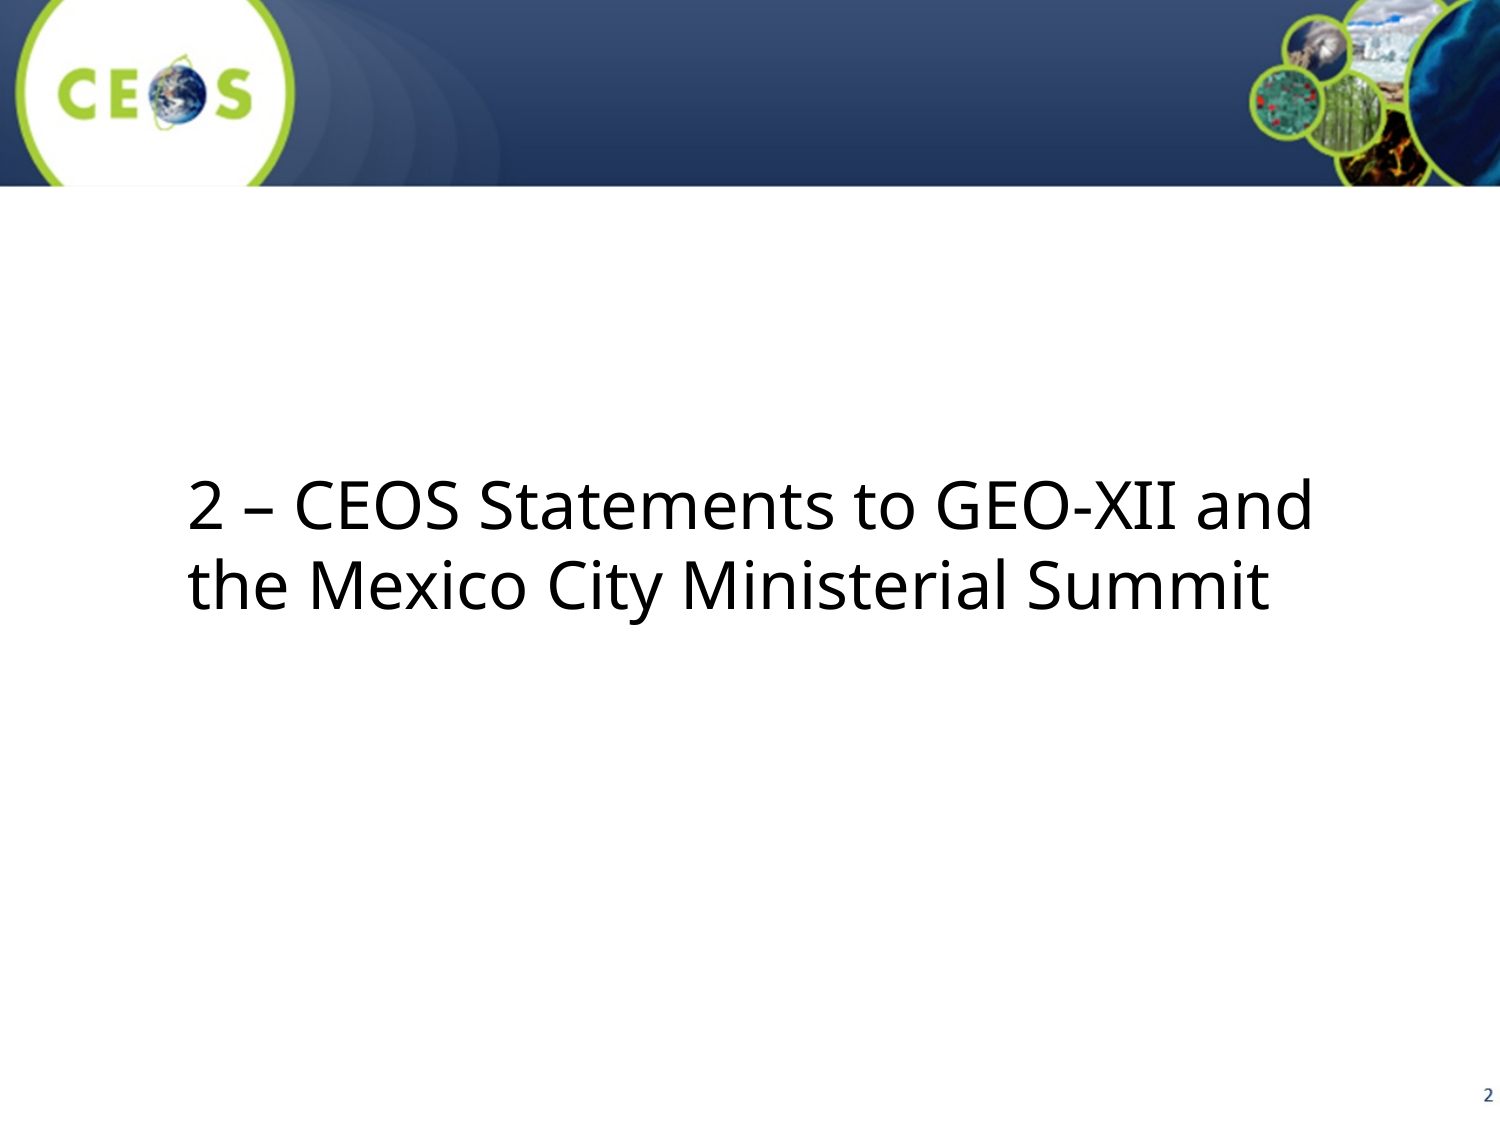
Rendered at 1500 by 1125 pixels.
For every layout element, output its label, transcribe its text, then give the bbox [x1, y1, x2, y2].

picture [0, 0, 1500, 1125]
text_box 2 – CEOS Statements to GEO-XII and the Mexico City Ministerial Summit [187, 462, 1338, 623]
